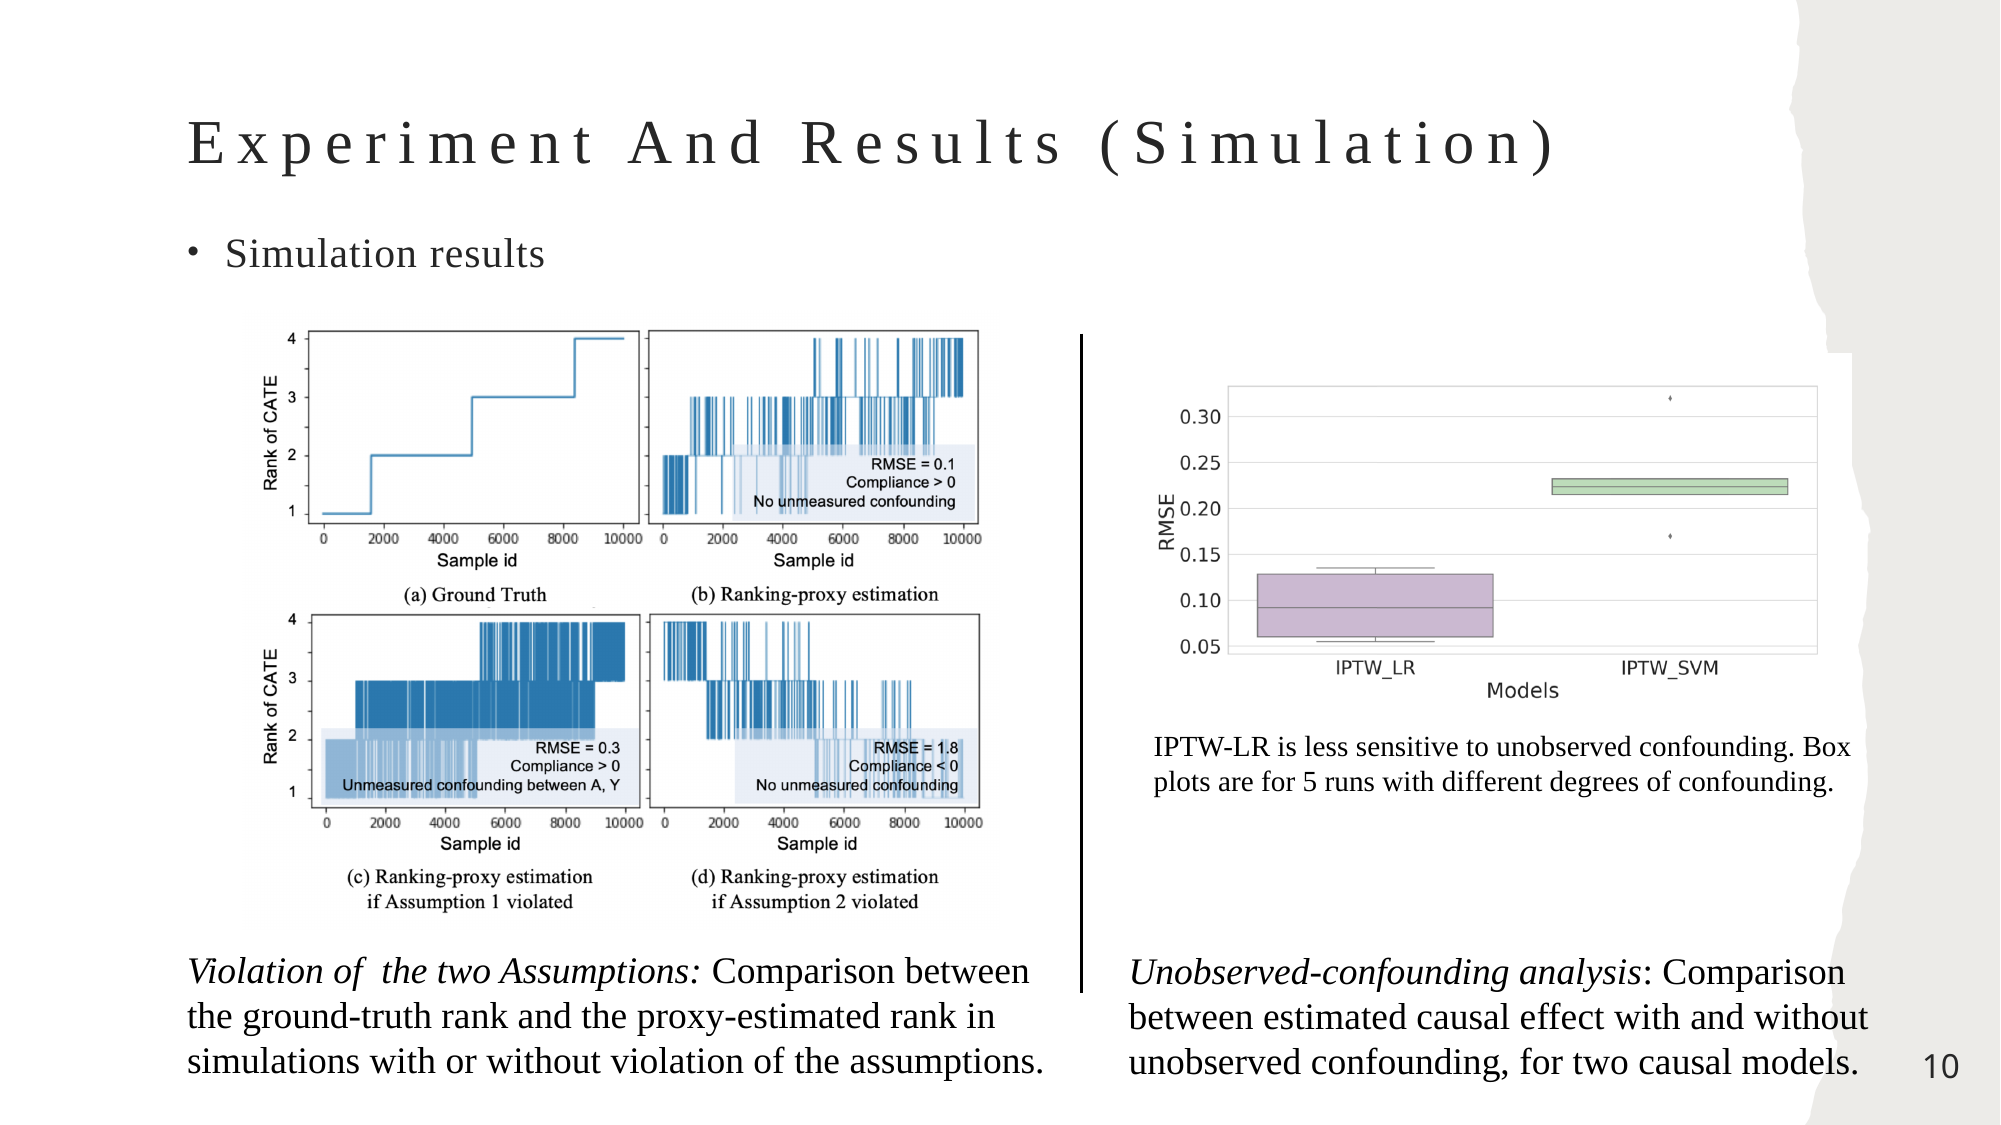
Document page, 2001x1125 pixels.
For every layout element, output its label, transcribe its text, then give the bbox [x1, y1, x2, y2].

picture [242, 310, 1000, 930]
slide_number 10 [1896, 1020, 1986, 1116]
text_box IPTW-LR is less sensitive to unobserved confounding. Box plots are for 5 runs with different degrees of confounding. [1138, 719, 1896, 805]
title Experiment And Results (Simulation) [172, 34, 1782, 235]
list Simulation results [172, 235, 1782, 946]
text_box Violation of the two Assumptions: Comparison between the ground-truth rank and the proxy-estimated rank in simulations with or without violation of the assumptions. [172, 938, 1084, 1089]
picture [1137, 0, 2000, 1125]
text_box Unobserved-confounding analysis: Comparison between estimated causal effect with and without unobserved confounding, for two causal models. [1113, 940, 1907, 1090]
